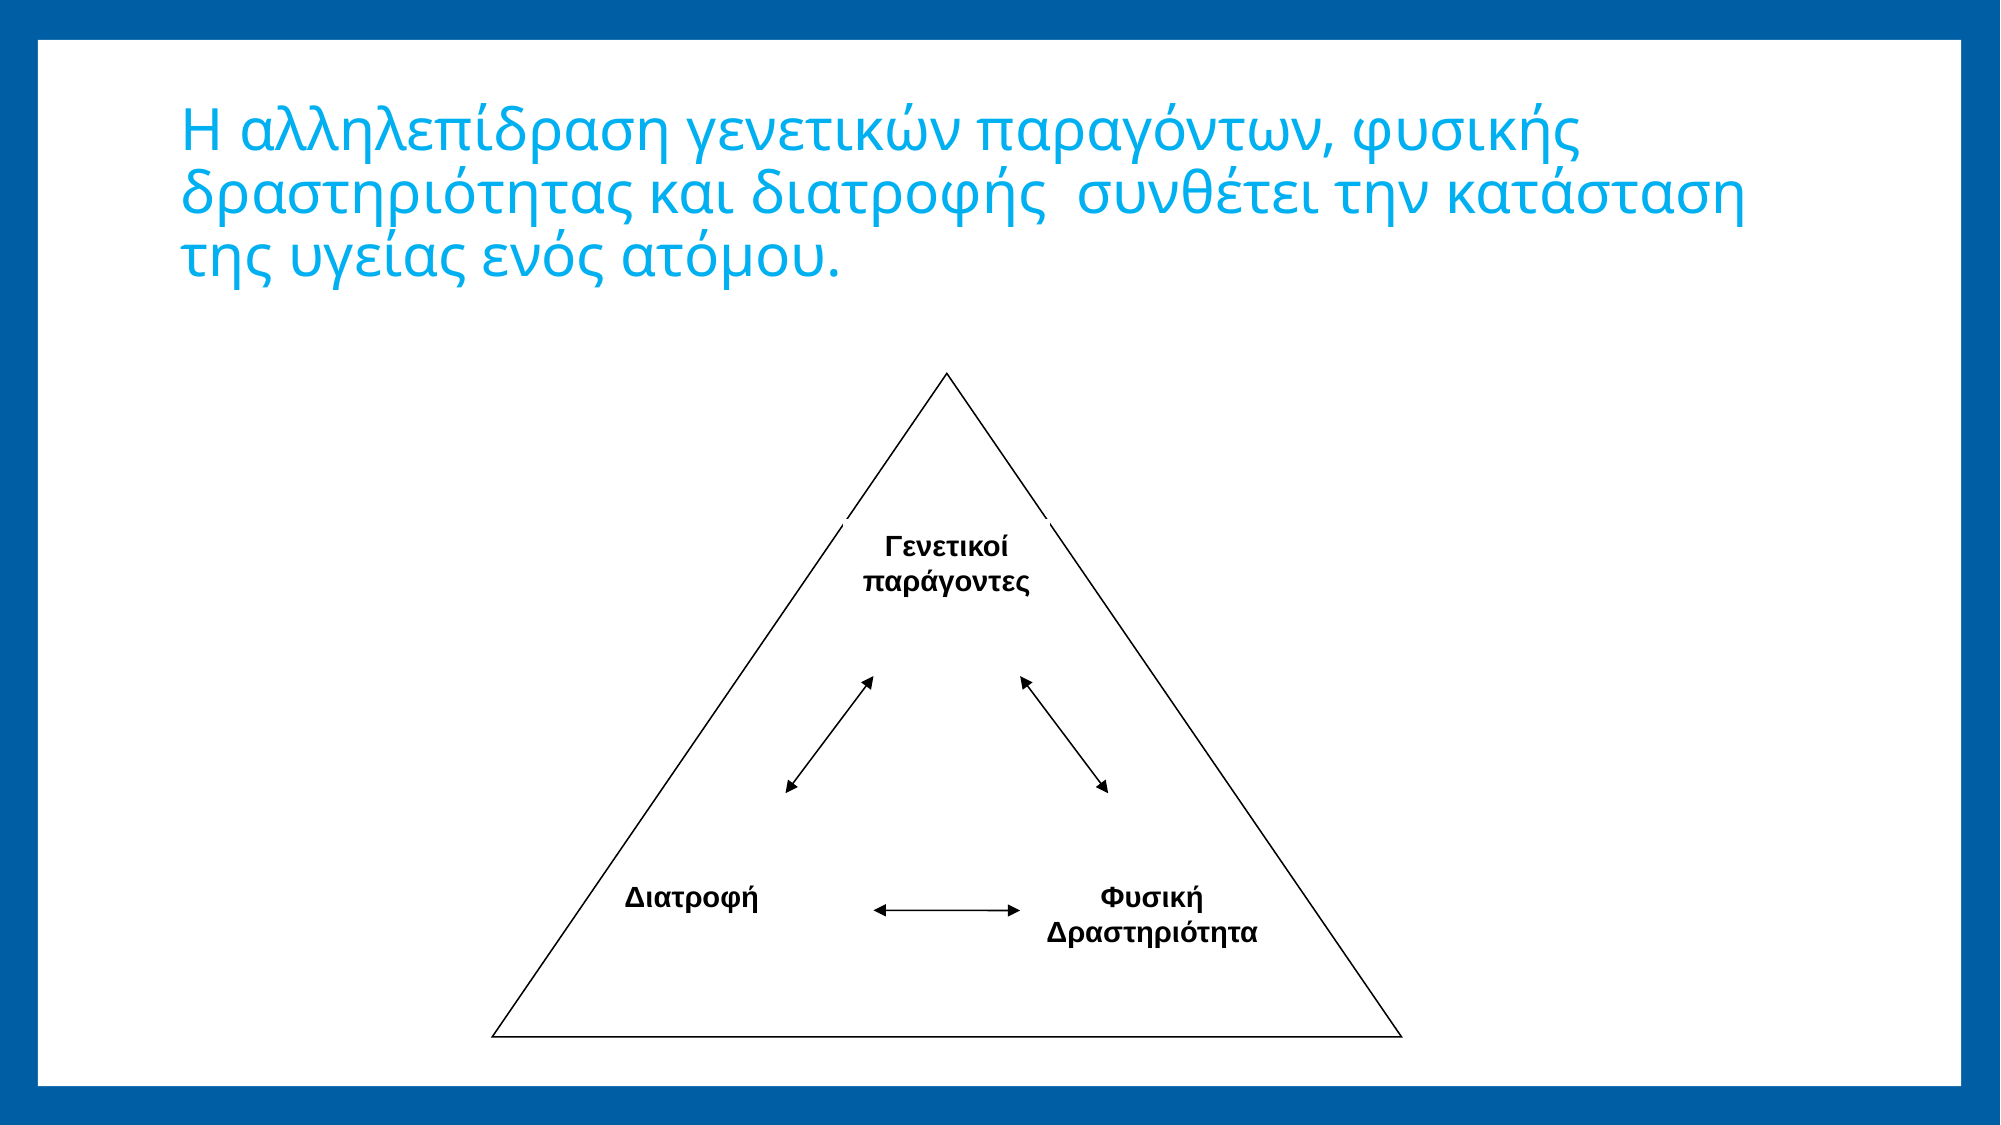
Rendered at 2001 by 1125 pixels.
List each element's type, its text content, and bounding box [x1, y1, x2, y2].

title Η αλληλεπίδραση γενετικών παραγόντων, φυσικής δραστηριότητας και διατροφής συνθέτει την κατάσταση της υγείας ενός ατόμου. [165, 86, 1815, 303]
list [350, 338, 1651, 1106]
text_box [491, 373, 1402, 1038]
